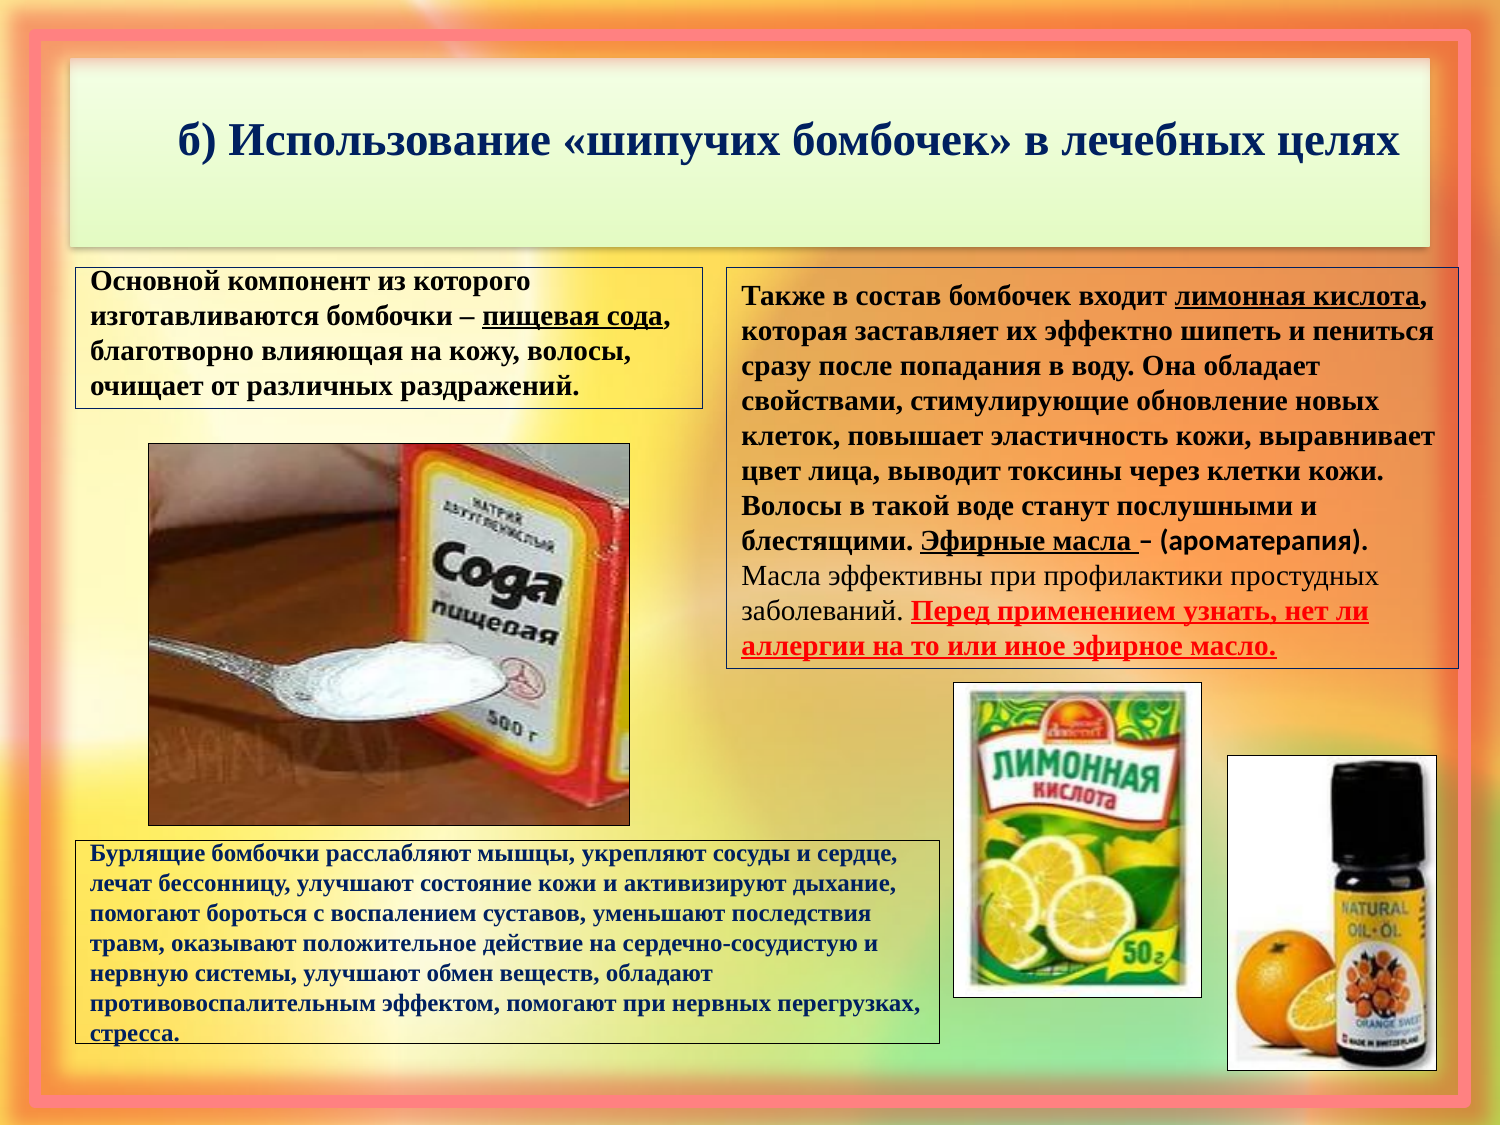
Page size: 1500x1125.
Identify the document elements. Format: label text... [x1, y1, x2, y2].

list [147, 443, 630, 826]
picture [1226, 754, 1437, 1071]
list Основной компонент из которого изготавливаются бомбочки – пищевая сода, благотворно влияющая на кожу, волосы, очищает от различных раздражений. [75, 267, 703, 409]
list Также в состав бомбочек входит лимонная кислота, которая заставляет их эффектно шипеть и пениться сразу после попадания в воду. Она обладает свойствами, стимулирующие обновление новых клеток, повышает эластичность кожи, выравнивает цвет лица, выводит токсины через клетки кожи. Волосы в такой воде станут послушными и блестящими. Эфирные масла – (ароматерапия). Масла эффективны при профилактики простудных заболеваний. Перед применением узнать, нет ли аллергии на то или иное эфирное масло. [726, 267, 1459, 669]
text_box Бурлящие бомбочки расслабляют мышцы, укрепляют сосуды и сердце, лечат бессонницу, улучшают состояние кожи и активизируют дыхание, помогают бороться с воспалением суставов, уменьшают последствия травм, оказывают положительное действие на сердечно-сосудистую и нервную системы, улучшают обмен веществ, обладают противовоспалительным эффектом, помогают при нервных перегрузках, стресса. [73, 838, 941, 1045]
title б) Использование «шипучих бомбочек» в лечебных целях [75, 93, 1425, 233]
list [953, 682, 1202, 999]
